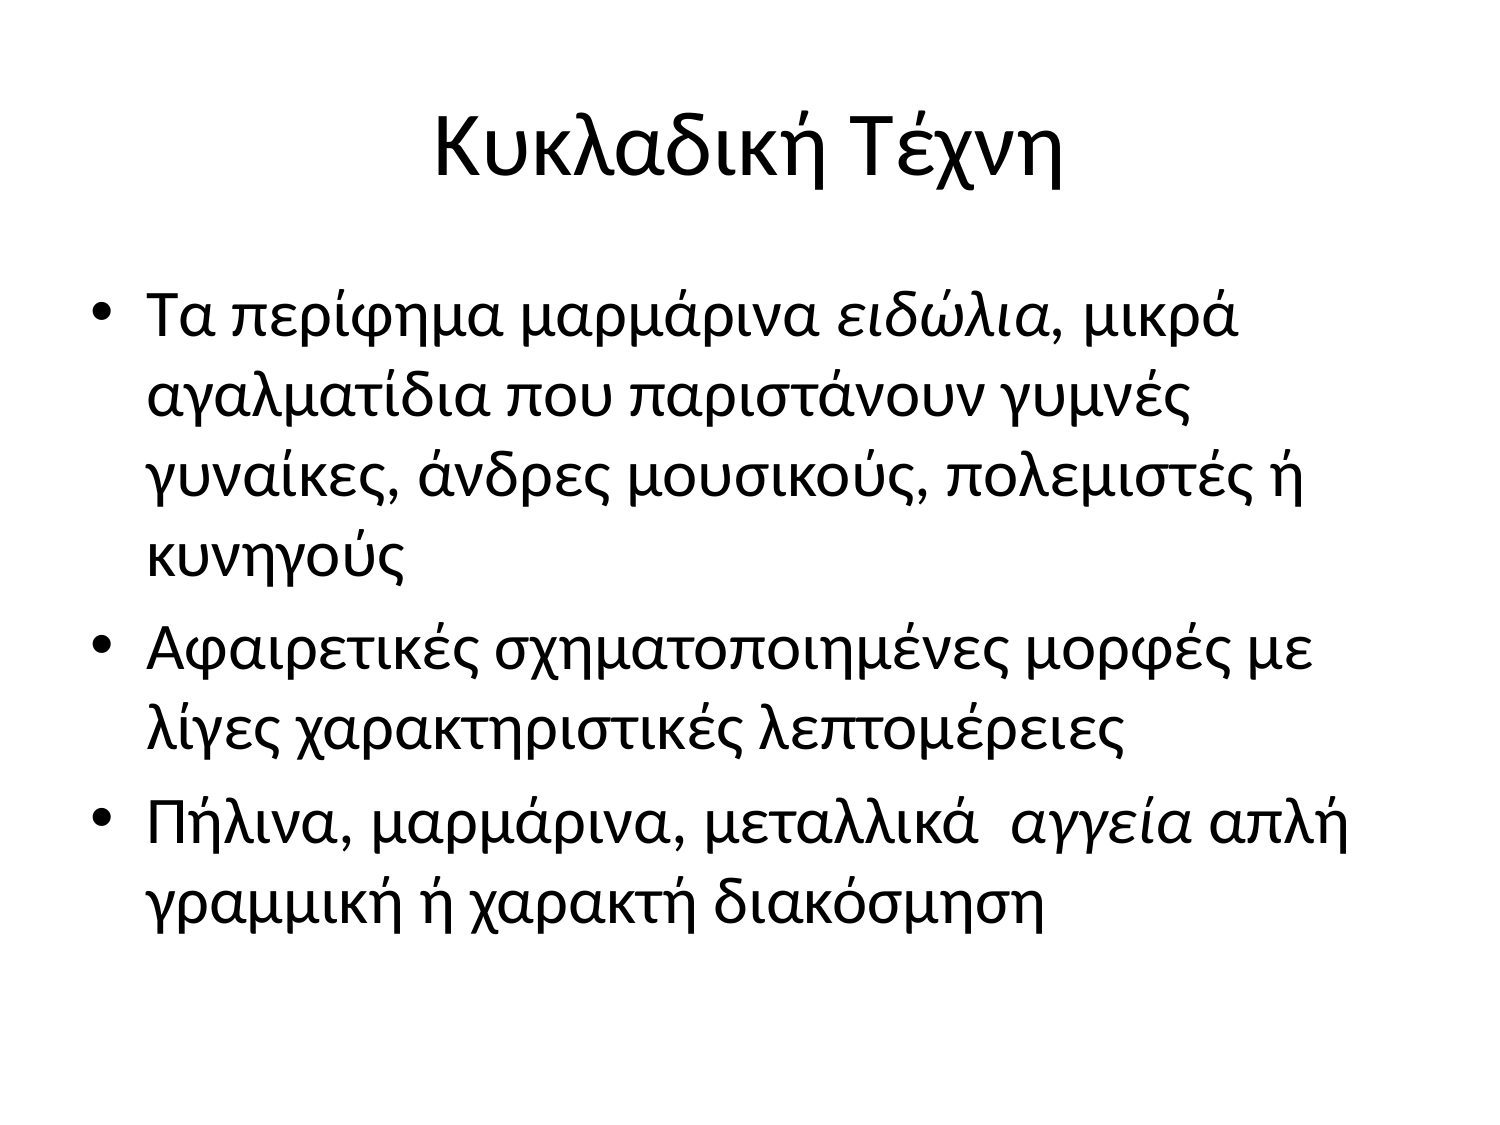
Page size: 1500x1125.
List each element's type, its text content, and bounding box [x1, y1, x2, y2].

title Κυκλαδική Τέχνη [75, 45, 1425, 233]
list Τα περίφημα μαρμάρινα ειδώλια, μικρά αγαλματίδια που παριστάνουν γυμνές γυναίκες, άνδρες μουσικούς, πολεμιστές ή κυνηγούς Αφαιρετικές σχηματοποιημένες μορφές με λίγες χαρακτηριστικές λεπτομέρειες Πήλινα, μαρμάρινα, μεταλλικά αγγεία απλή γραμμική ή χαρακτή διακόσμηση [75, 262, 1425, 1005]
